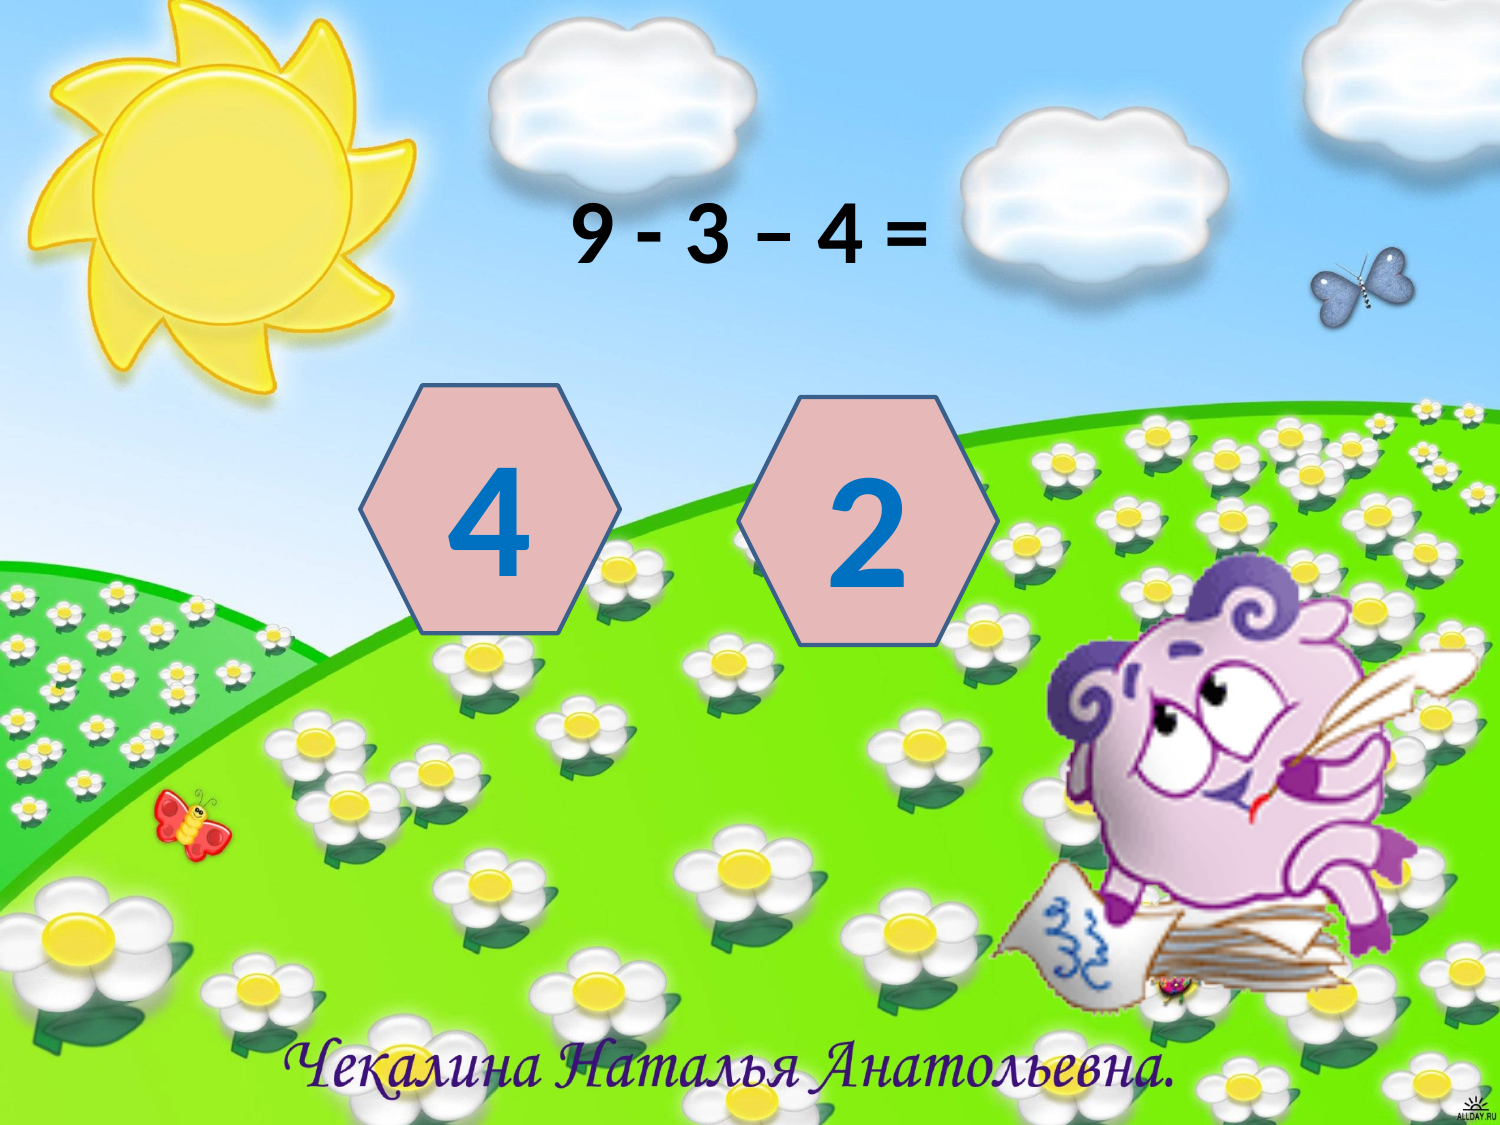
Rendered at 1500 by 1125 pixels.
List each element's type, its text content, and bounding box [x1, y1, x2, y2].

text_box 4 [358, 383, 622, 636]
picture [0, 0, 1500, 1125]
title 9 - 3 – 4 = [75, 45, 1425, 409]
text_box 2 [736, 394, 1000, 648]
